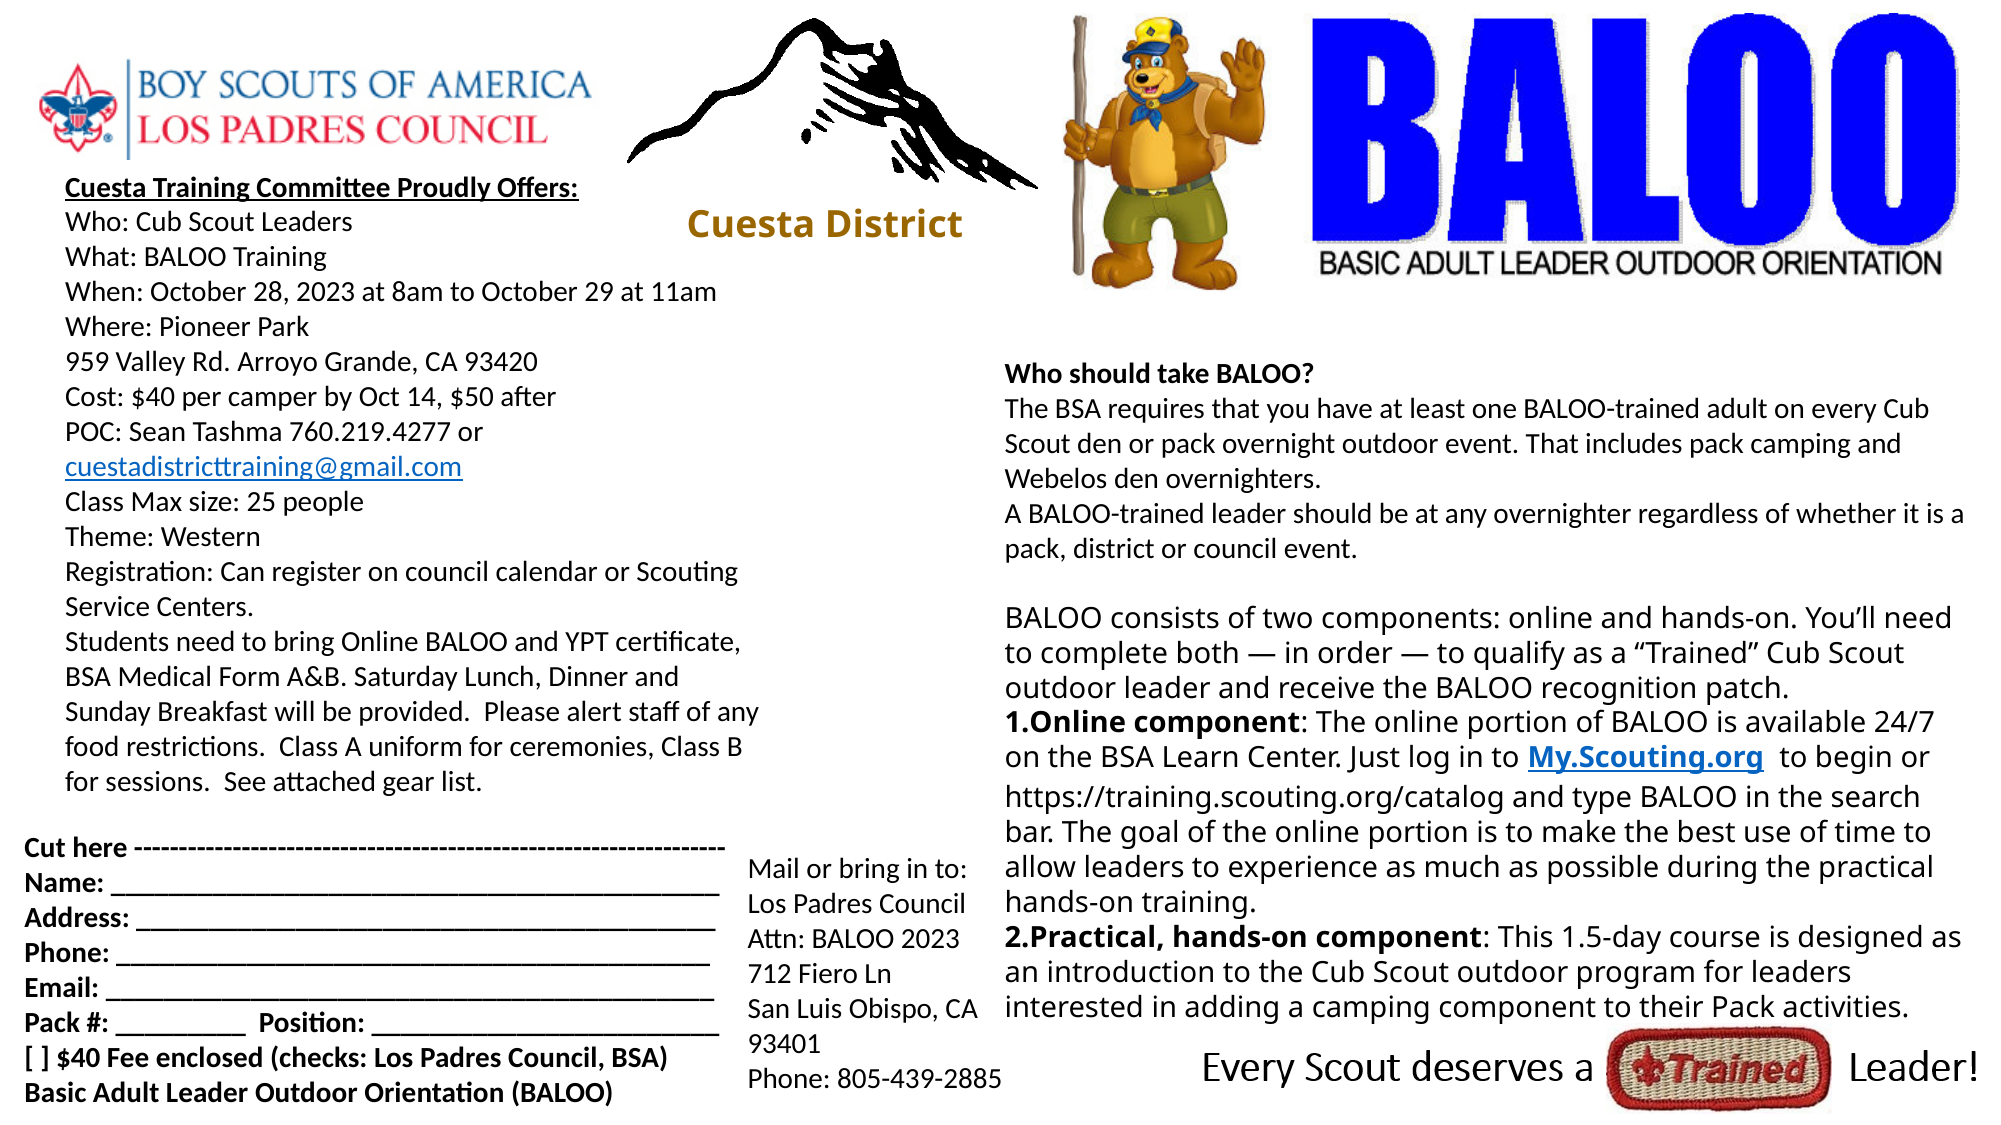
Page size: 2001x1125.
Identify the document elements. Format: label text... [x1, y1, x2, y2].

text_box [627, 18, 1038, 254]
text_box Cut here ------------------------------------------------------------------ Name: __________________________________________ Address: ________________________________________ Phone: _________________________________________ Email: __________________________________________ Pack #: _________ Position: ________________________ [ ] $40 Fee enclosed (checks: Los Padres Council, BSA) Basic Adult Leader Outdoor Orientation (BALOO) [9, 821, 805, 1116]
picture [1178, 1000, 2000, 1125]
text_box Who should take BALOO? The BSA requires that you have at least one BALOO-trained adult on every Cub Scout den or pack overnight outdoor event. That includes pack camping and Webelos den overnighters. A BALOO-trained leader should be at any overnighter regardless of whether it is a pack, district or council event. BALOO consists of two components: online and hands-on. You’ll need to complete both — in order — to qualify as a “Trained” Cub Scout outdoor leader and receive the BALOO recognition patch. Online component: The online portion of BALOO is available 24/7 on the BSA Learn Center. Just log in to My.Scouting.org to begin or https://training.scouting.org/catalog and type BALOO in the search bar. The goal of the online portion is to make the best use of time to allow leaders to experience as much as possible during the practical hands-on training. Practical, hands-on component: This 1.5-day course is designed as an introduction to the Cub Scout outdoor program for leaders interested in adding a camping component to their Pack activities. [989, 346, 1990, 1031]
picture [1062, 13, 1960, 293]
text_box Mail or bring in to: Los Padres Council Attn: BALOO 2023 712 Fiero Ln San Luis Obispo, CA 93401 Phone: 805-439-2885 [732, 841, 1029, 1102]
picture [35, 57, 627, 160]
text_box Cuesta Training Committee Proudly Offers: Who: Cub Scout Leaders What: BALOO Training When: October 28, 2023 at 8am to October 29 at 11am Where: Pioneer Park 959 Valley Rd. Arroyo Grande, CA 93420 Cost: $40 per camper by Oct 14, $50 after POC: Sean Tashma 760.219.4277 or cuestadistricttraining@gmail.com Class Max size: 25 people Theme: Western Registration: Can register on council calendar or Scouting Service Centers. Students need to bring Online BALOO and YPT certificate, BSA Medical Form A&B. Saturday Lunch, Dinner and Sunday Breakfast will be provided. Please alert staff of any food restrictions. Class A uniform for ceremonies, Class B for sessions. See attached gear list. [50, 160, 782, 821]
